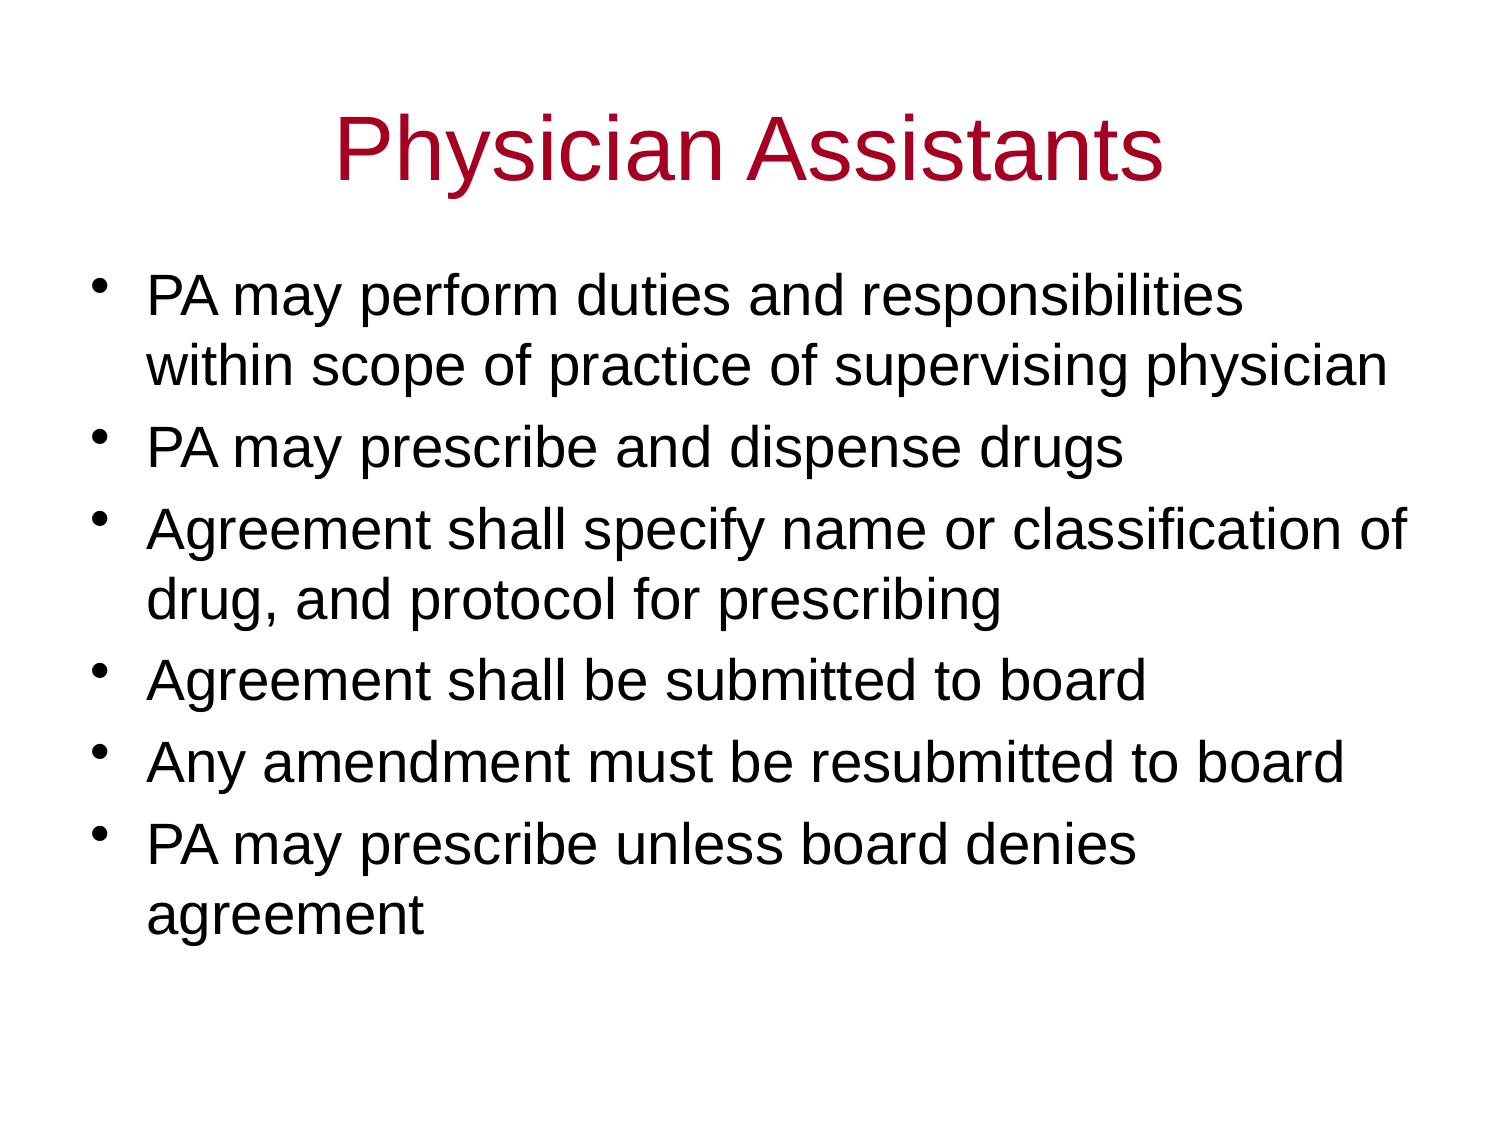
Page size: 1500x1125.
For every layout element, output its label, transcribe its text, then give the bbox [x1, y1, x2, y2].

title Physician Assistants [74, 49, 1426, 238]
list PA may perform duties and responsibilities within scope of practice of supervising physician PA may prescribe and dispense drugs Agreement shall specify name or classification of drug, and protocol for prescribing Agreement shall be submitted to board Any amendment must be resubmitted to board PA may prescribe unless board denies agreement [74, 249, 1426, 931]
